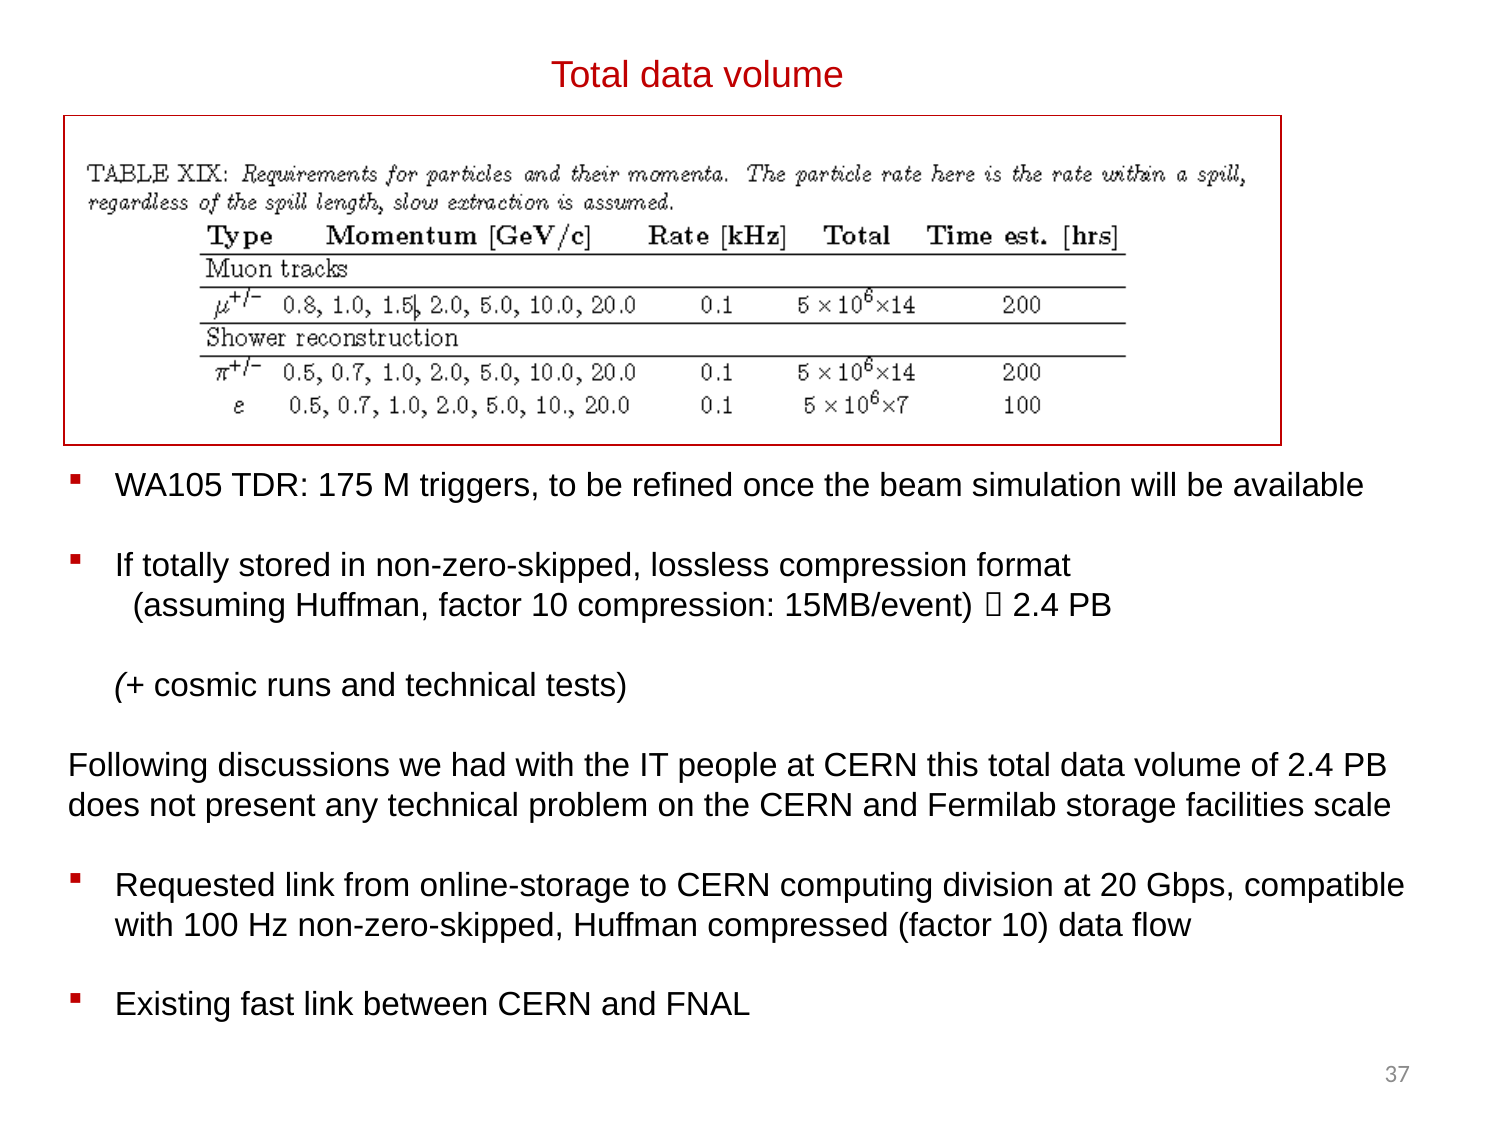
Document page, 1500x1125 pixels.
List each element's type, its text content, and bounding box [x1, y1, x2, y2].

slide_number 37 [1074, 1042, 1425, 1103]
text_box Total data volume [53, 42, 1353, 103]
picture [64, 115, 1281, 445]
text_box WA105 TDR: 175 M triggers, to be refined once the beam simulation will be available If totally stored in non-zero-skipped, lossless compression format (assuming Huffman, factor 10 compression: 15MB/event)  2.4 PB (+ cosmic runs and technical tests) Following discussions we had with the IT people at CERN this total data volume of 2.4 PB does not present any technical problem on the CERN and Fermilab storage facilities scale Requested link from online-storage to CERN computing division at 20 Gbps, compatible with 100 Hz non-zero-skipped, Huffman compressed (factor 10) data flow Existing fast link between CERN and FNAL [53, 456, 1424, 1070]
